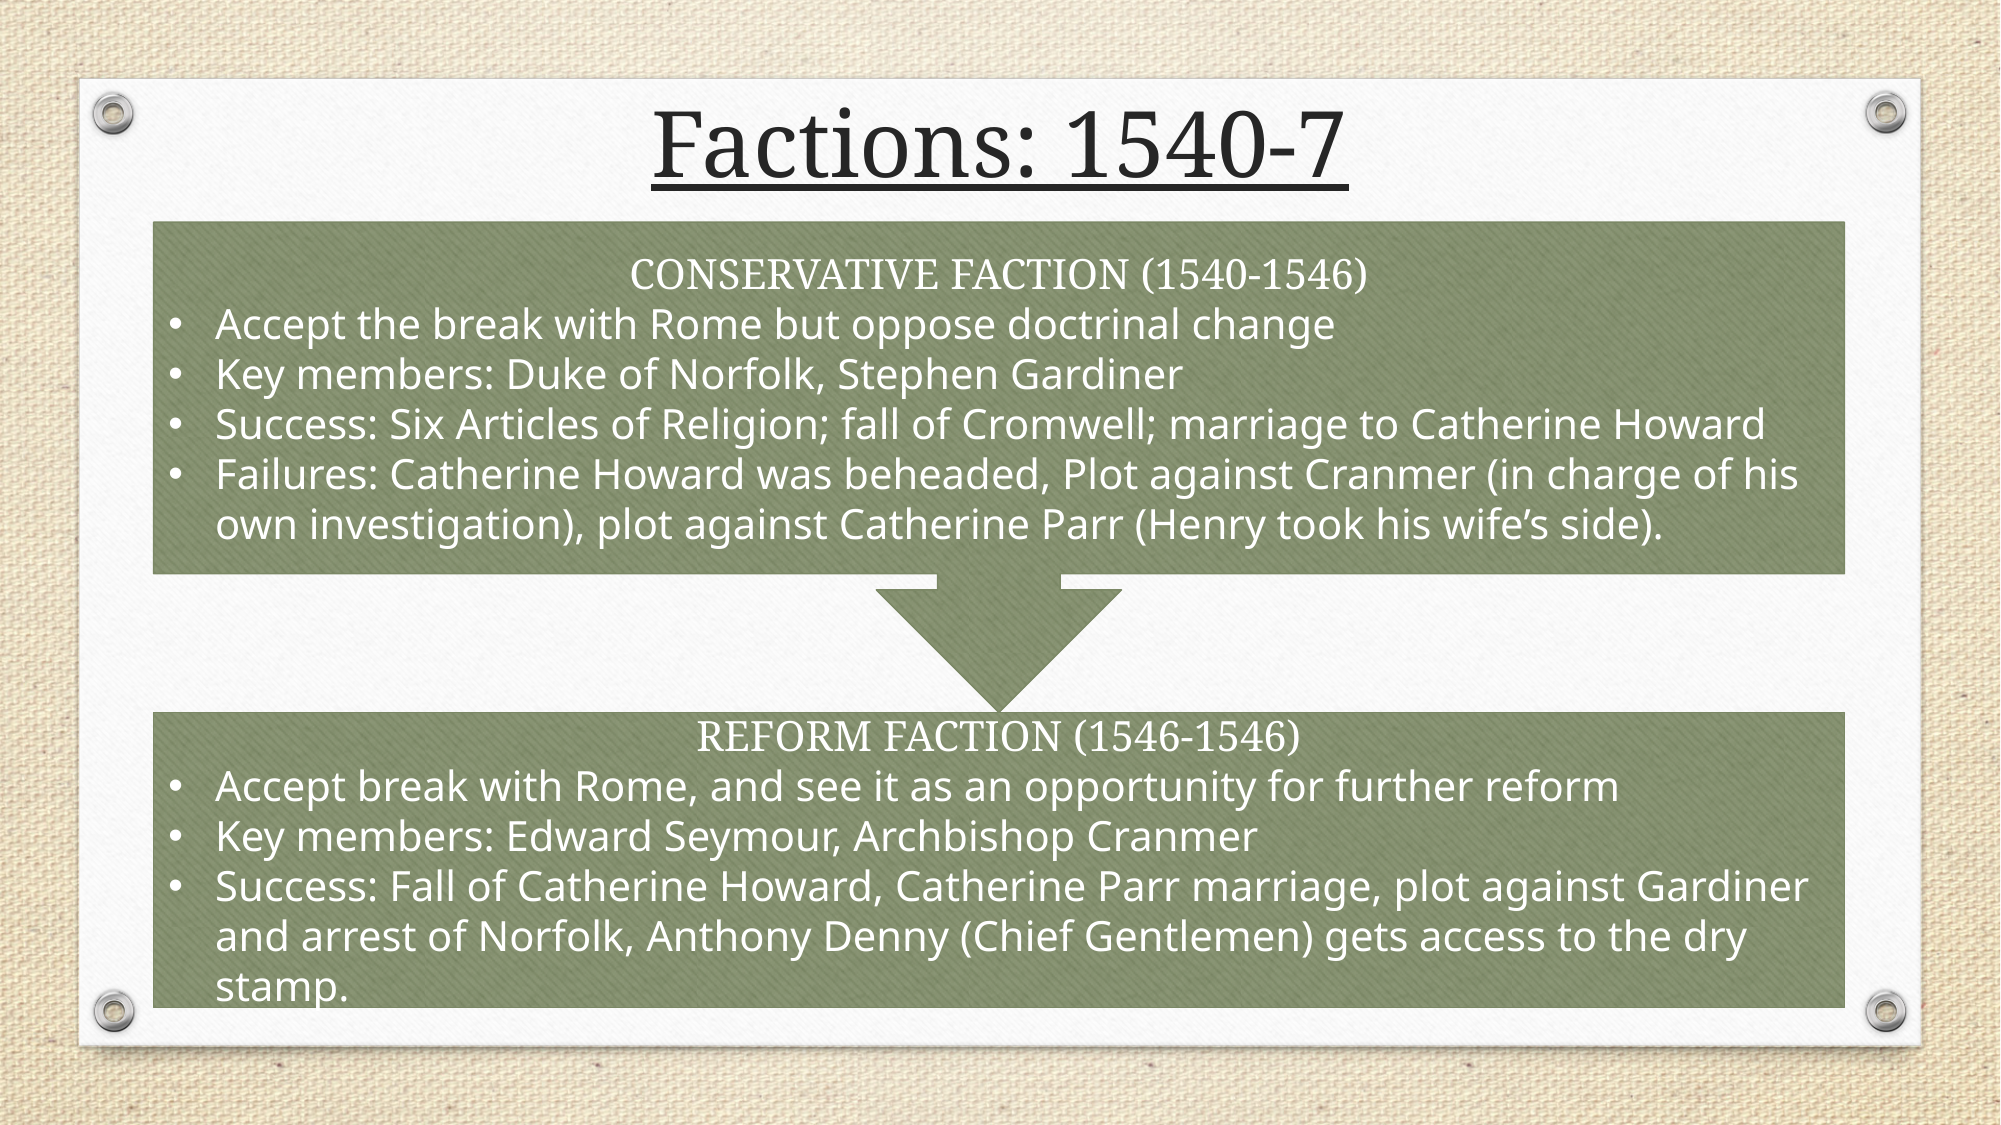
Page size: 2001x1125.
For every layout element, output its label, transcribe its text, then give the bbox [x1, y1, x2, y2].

text_box CONSERVATIVE FACTION (1540-1546) Accept the break with Rome but oppose doctrinal change Key members: Duke of Norfolk, Stephen Gardiner Success: Six Articles of Religion; fall of Cromwell; marriage to Catherine Howard Failures: Catherine Howard was beheaded, Plot against Cranmer (in charge of his own investigation), plot against Catherine Parr (Henry took his wife’s side). [152, 221, 1846, 712]
picture [0, 0, 2001, 1125]
text_box Factions: 1540-7 [212, 78, 1788, 221]
text_box REFORM FACTION (1546-1546) Accept break with Rome, and see it as an opportunity for further reform Key members: Edward Seymour, Archbishop Cranmer Success: Fall of Catherine Howard, Catherine Parr marriage, plot against Gardiner and arrest of Norfolk, Anthony Denny (Chief Gentlemen) gets access to the dry stamp. [153, 712, 1845, 1008]
